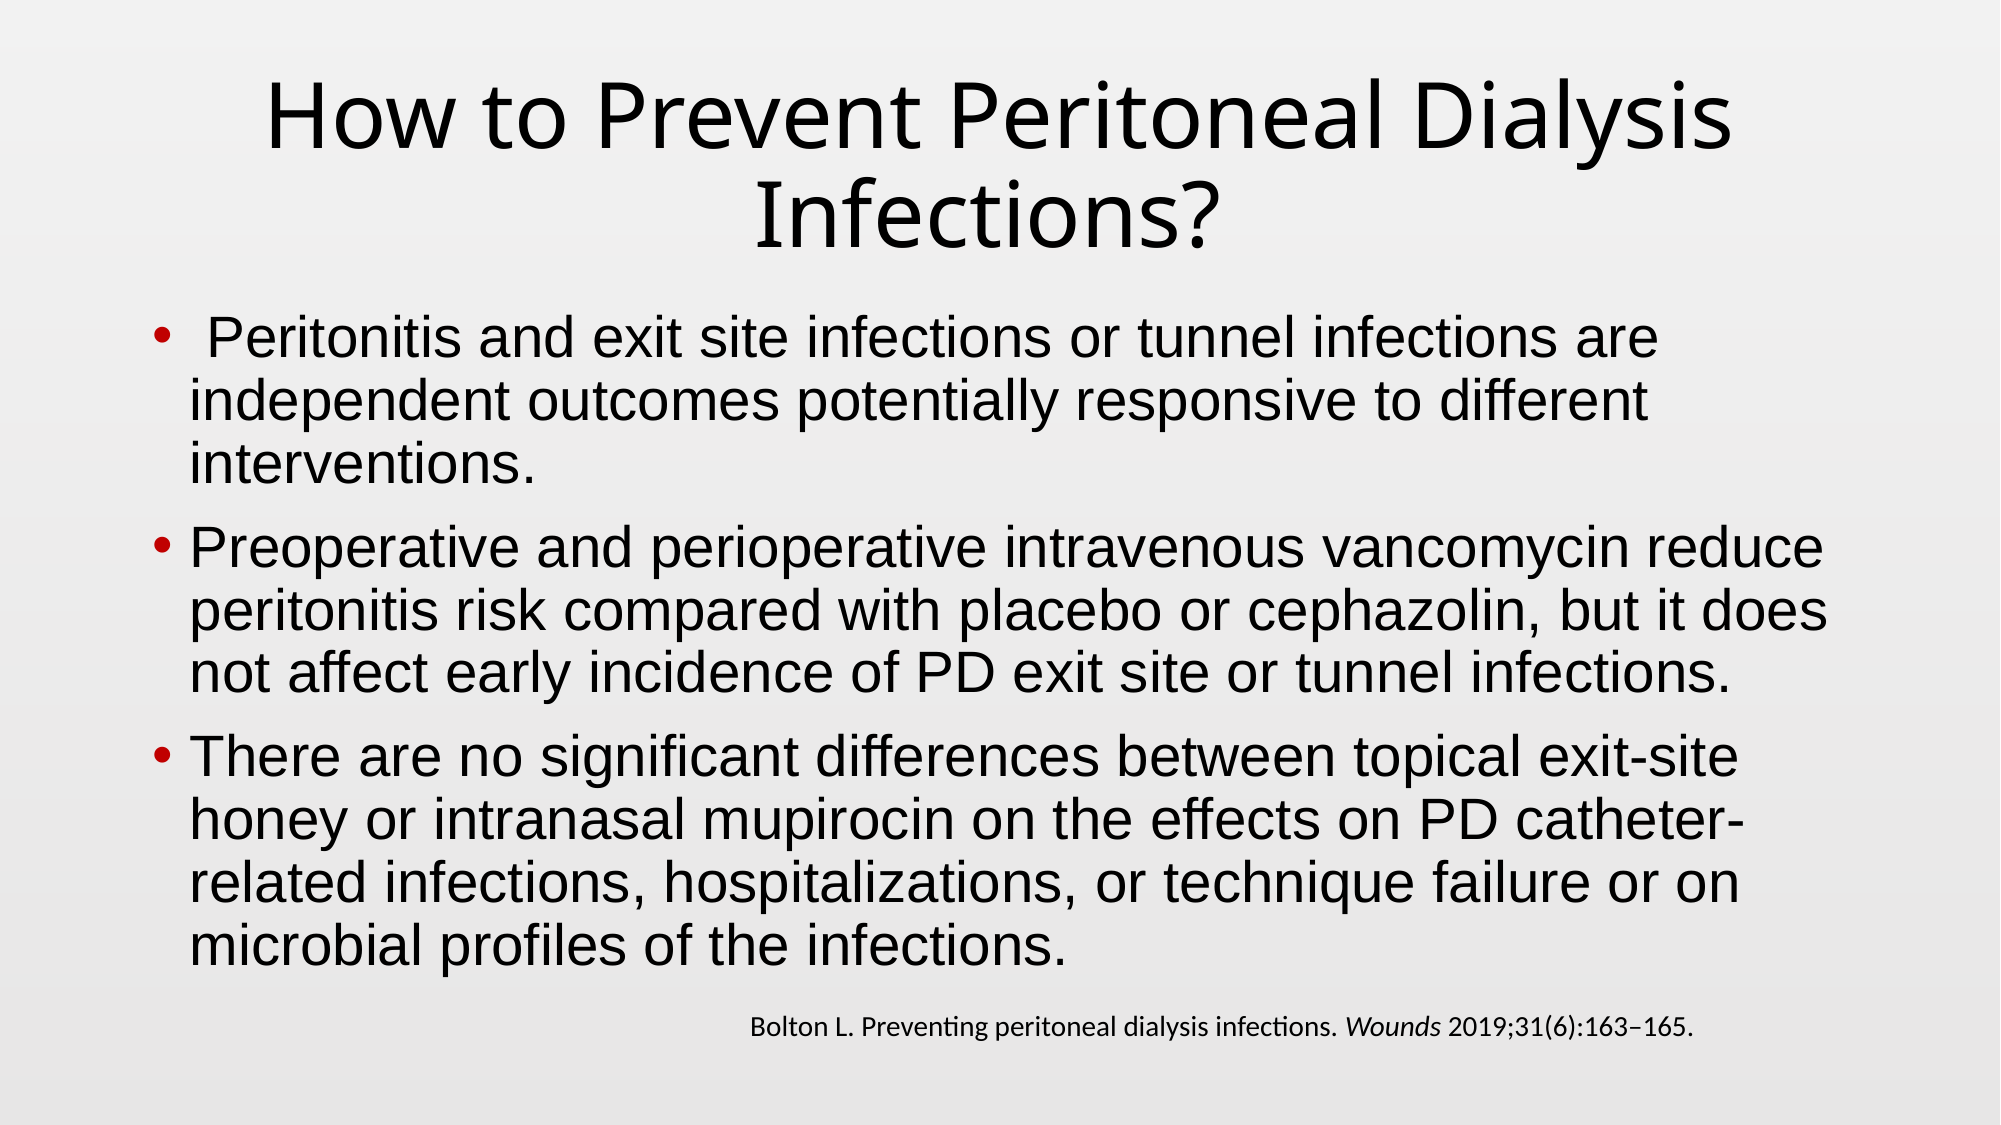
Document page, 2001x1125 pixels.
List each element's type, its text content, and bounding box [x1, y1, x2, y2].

title How to Prevent Peritoneal Dialysis Infections? [137, 59, 1863, 278]
list Peritonitis and exit site infections or tunnel infections are independent outcomes potentially responsive to different interventions. Preoperative and perioperative intravenous vancomycin reduce peritonitis risk compared with placebo or cephazolin, but it does not affect early incidence of PD exit site or tunnel infections. There are no significant differences between topical exit-site honey or intranasal mupirocin on the effects on PD catheter-related infections, hospitalizations, or technique failure or on microbial profiles of the infections. [137, 299, 1863, 1014]
text_box Bolton L. Preventing peritoneal dialysis infections. Wounds 2019;31(6):163–165. [735, 1000, 1823, 1051]
